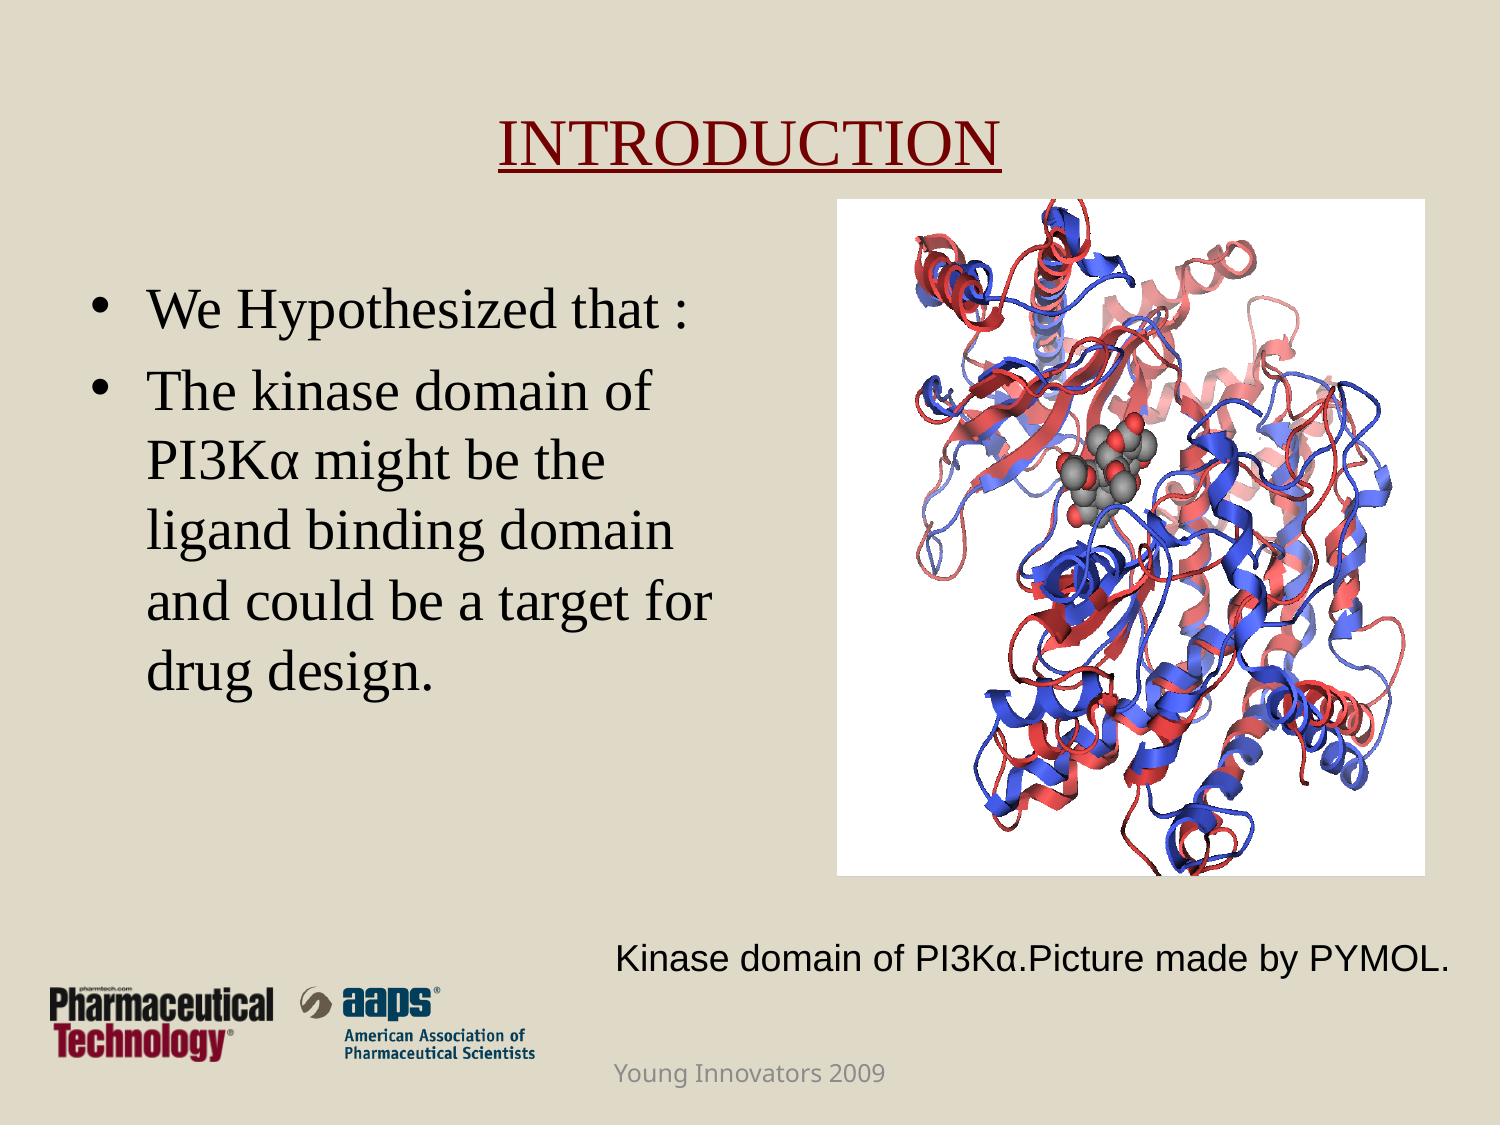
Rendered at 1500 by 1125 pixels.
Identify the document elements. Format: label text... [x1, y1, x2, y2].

picture [49, 986, 275, 1062]
text_box Young Innovators 2009 [512, 1042, 988, 1103]
list We Hypothesized that : The kinase domain of PI3Kα might be the ligand binding domain and could be a target for drug design. [74, 262, 738, 1006]
title Introduction [74, 44, 1426, 233]
text_box Kinase domain of PI3Kα.Picture made by PYMOL. [600, 926, 1466, 987]
picture [837, 199, 1426, 878]
picture [299, 986, 535, 1059]
